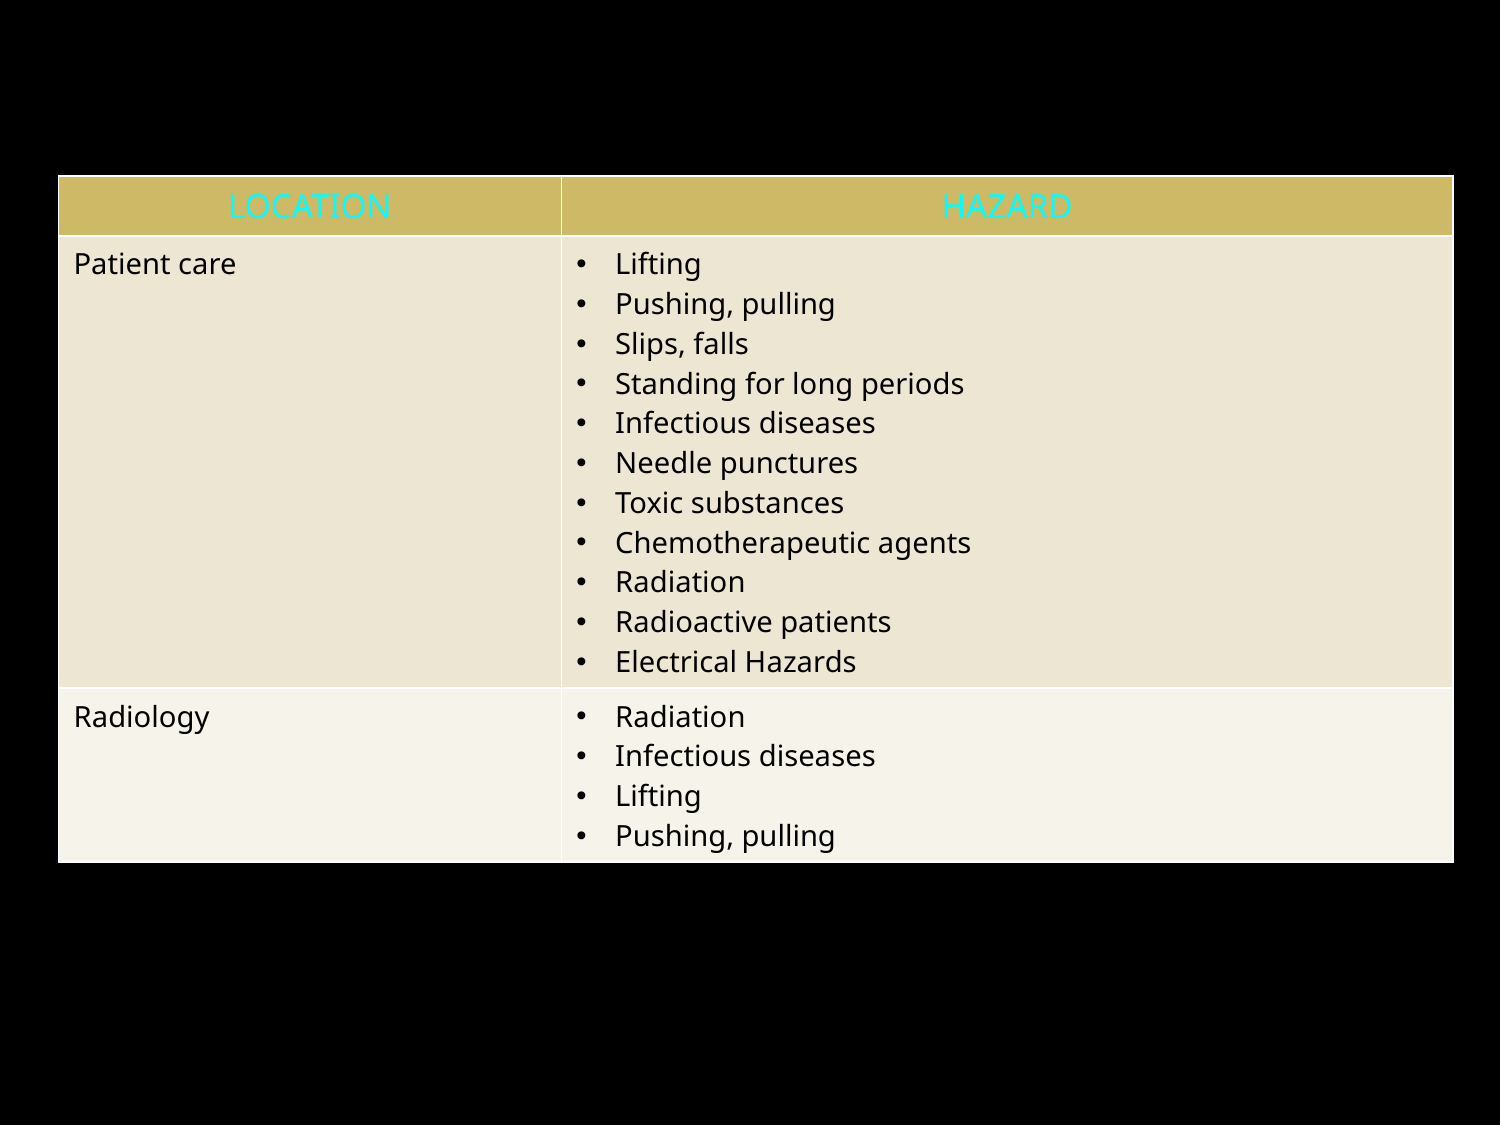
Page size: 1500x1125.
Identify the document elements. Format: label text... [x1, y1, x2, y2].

table_cell Radiology [59, 689, 561, 861]
table_header HAZARD [562, 177, 1452, 235]
table_cell Lifting Pushing, pulling Slips, falls Standing for long periods Infectious diseases Needle punctures Toxic substances Chemotherapeutic agents Radiation Radioactive patients Electrical Hazards [562, 237, 1452, 687]
table_header LOCATION [59, 177, 561, 235]
table_cell Patient care [59, 237, 561, 687]
table_cell Radiation Infectious diseases Lifting Pushing, pulling [562, 689, 1452, 861]
